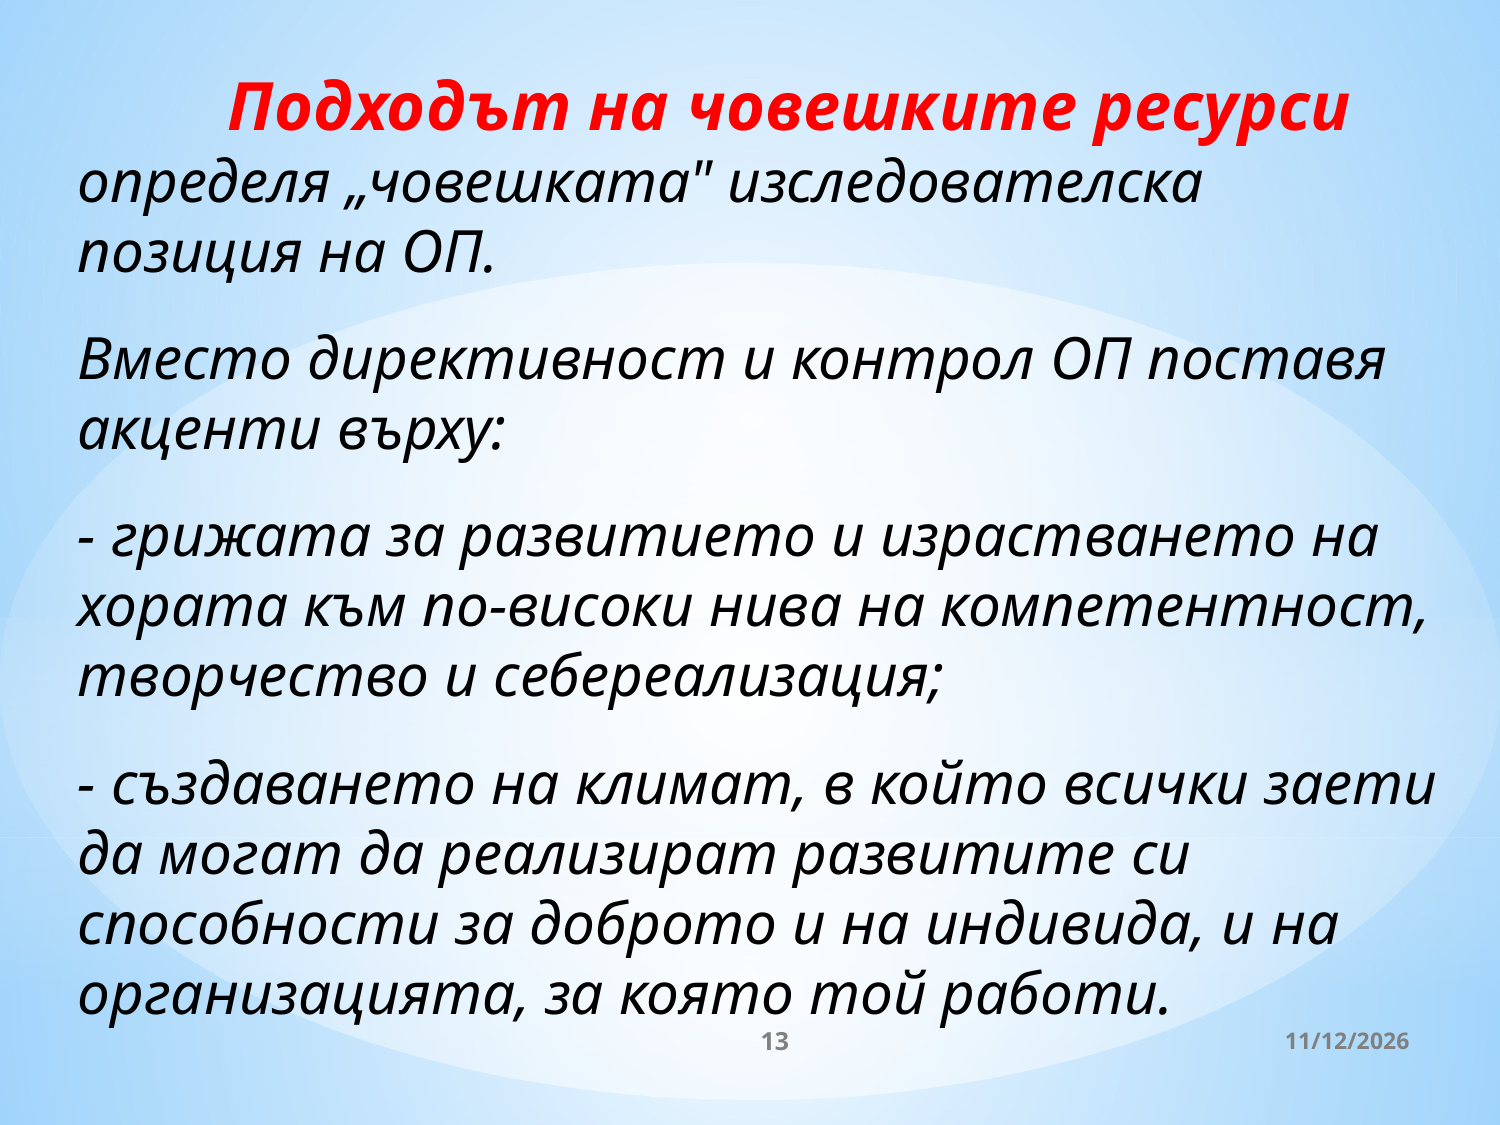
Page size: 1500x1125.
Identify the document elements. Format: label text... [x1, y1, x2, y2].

slide_number 13 [624, 1034, 925, 1073]
text_box Подходът на човешките ресурси определя „човешката" изследователска позиция на ОП. Вместо директивност и контрол ОП поставя акценти върху: - грижата за развитието и израстването на хората към по-високи нива на компетентност, творчество и себереализация; - създаването на климат, в който всички заети да могат да реализират развитите си способности за доброто и на индивида, и на организацията, за която той работи. [62, 56, 1457, 1034]
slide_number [1012, 1034, 1425, 1073]
